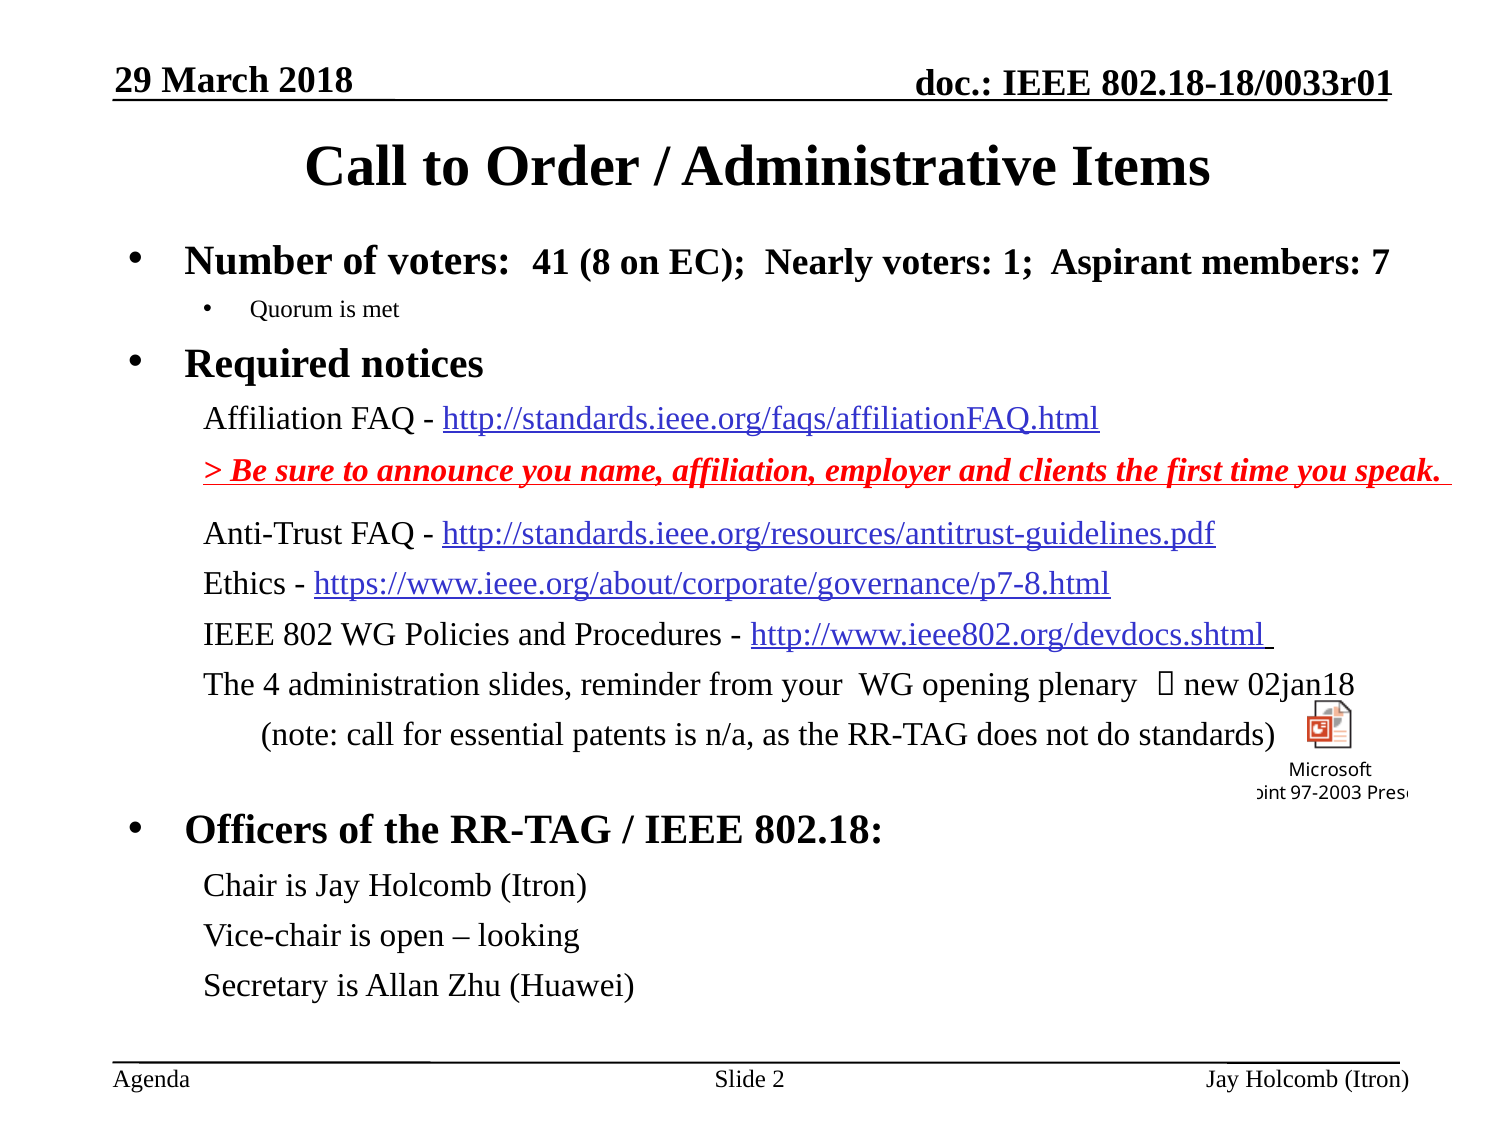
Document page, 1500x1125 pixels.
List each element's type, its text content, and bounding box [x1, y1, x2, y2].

title Call to Order / Administrative Items [120, 99, 1396, 224]
slide_number Slide 2 [699, 1061, 800, 1123]
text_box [1257, 699, 1408, 827]
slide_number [114, 54, 376, 101]
list Number of voters: 41 (8 on EC); Nearly voters: 1; Aspirant members: 7 Quorum is met Required notices Affiliation FAQ - http://standards.ieee.org/faqs/affiliationFAQ.html > Be sure to announce you name, affiliation, employer and clients the first time you speak. Anti-Trust FAQ - http://standards.ieee.org/resources/antitrust-guidelines.pdf Ethics - https://www.ieee.org/about/corporate/governance/p7-8.html IEEE 802 WG Policies and Procedures - http://www.ieee802.org/devdocs.shtml The 4 administration slides, reminder from your WG opening plenary  new 02jan18 (note: call for essential patents is n/a, as the RR-TAG does not do standards) Officers of the RR-TAG / IEEE 802.18: Chair is Jay Holcomb (Itron) Vice-chair is open – looking Secretary is Allan Zhu (Huawei) [112, 224, 1476, 1051]
footer Jay Holcomb (Itron) [887, 1061, 1411, 1093]
